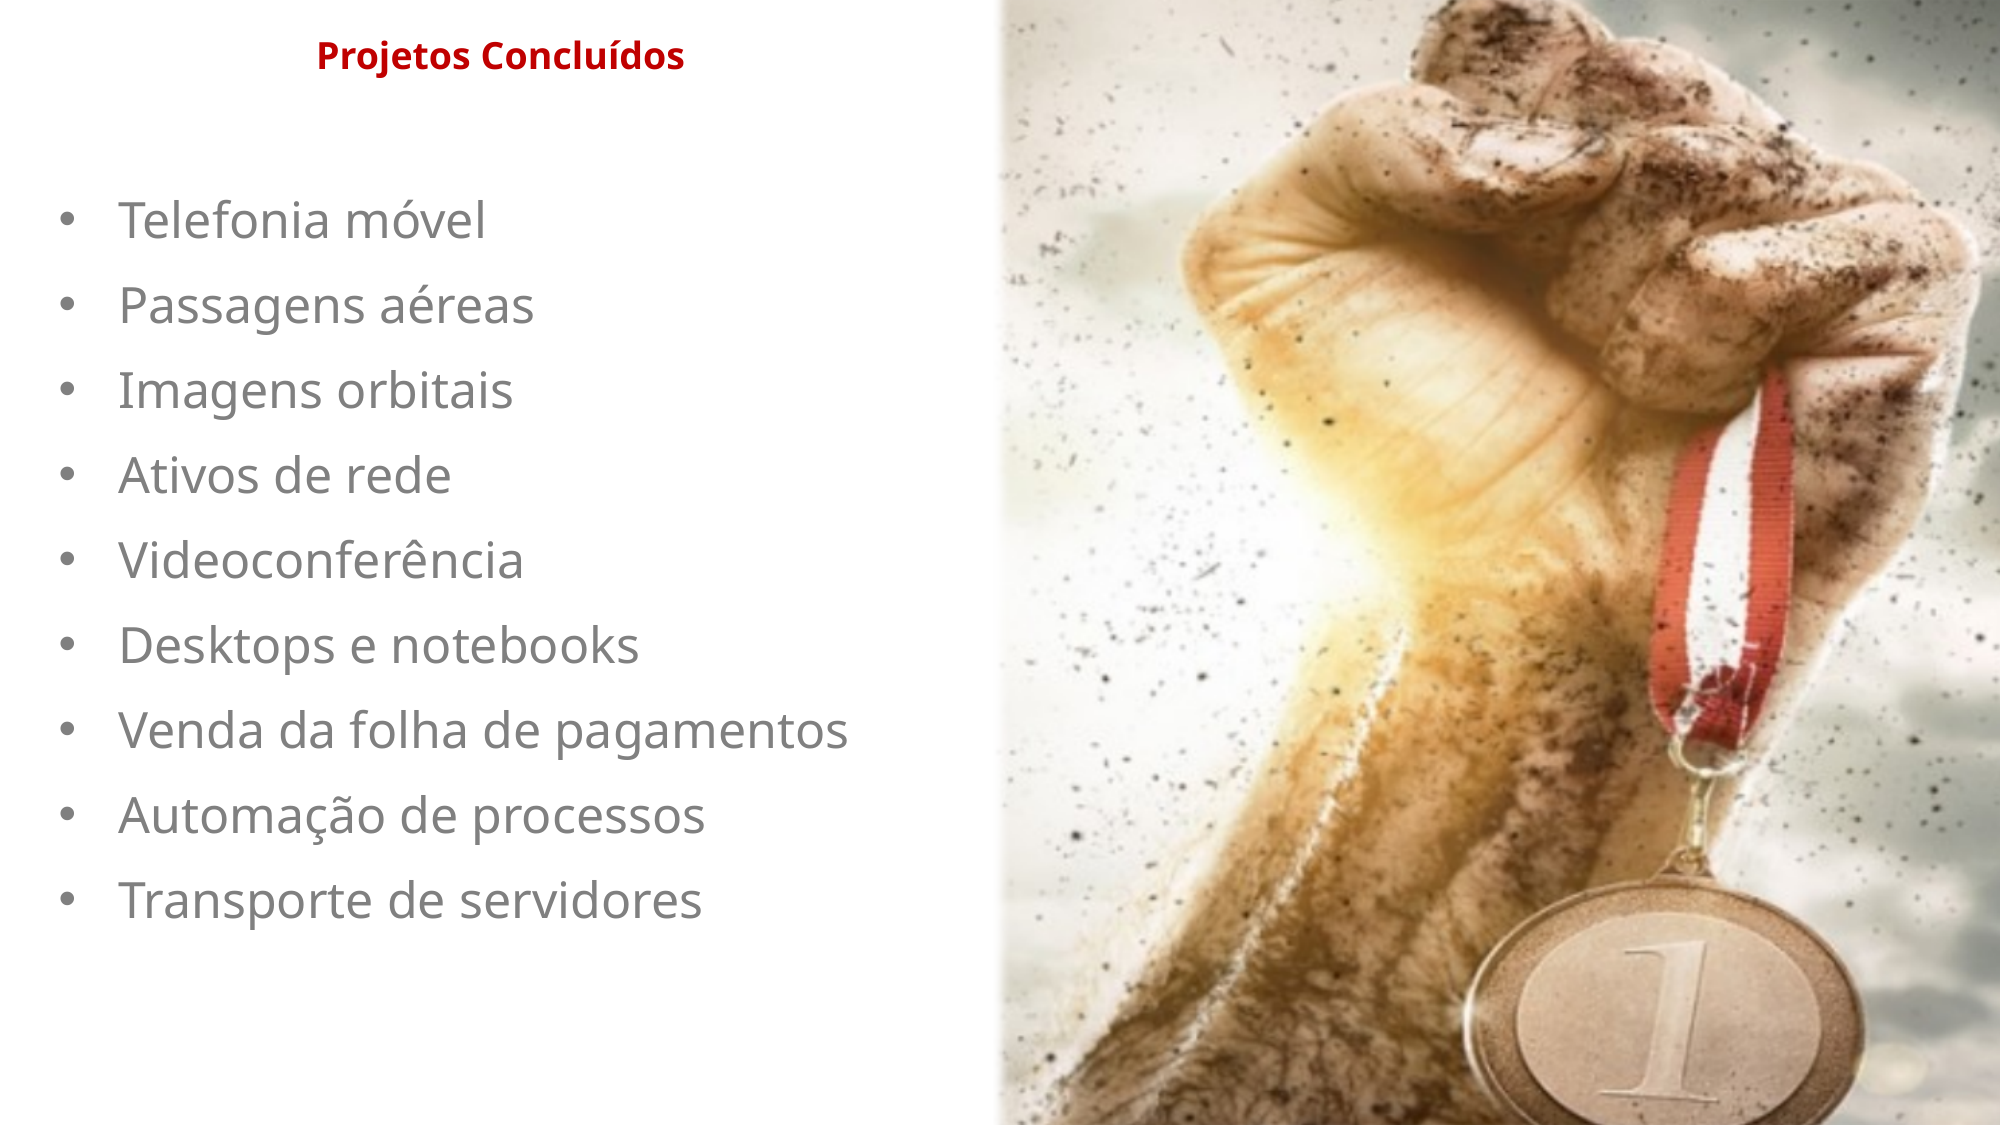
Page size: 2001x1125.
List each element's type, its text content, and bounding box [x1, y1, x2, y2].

title Projetos Concluídos [0, 22, 992, 154]
picture [992, 0, 2000, 1125]
text_box Telefonia móvel Passagens aéreas Imagens orbitais Ativos de rede Videoconferência Desktops e notebooks Venda da folha de pagamentos Automação de processos Transporte de servidores [43, 181, 904, 936]
